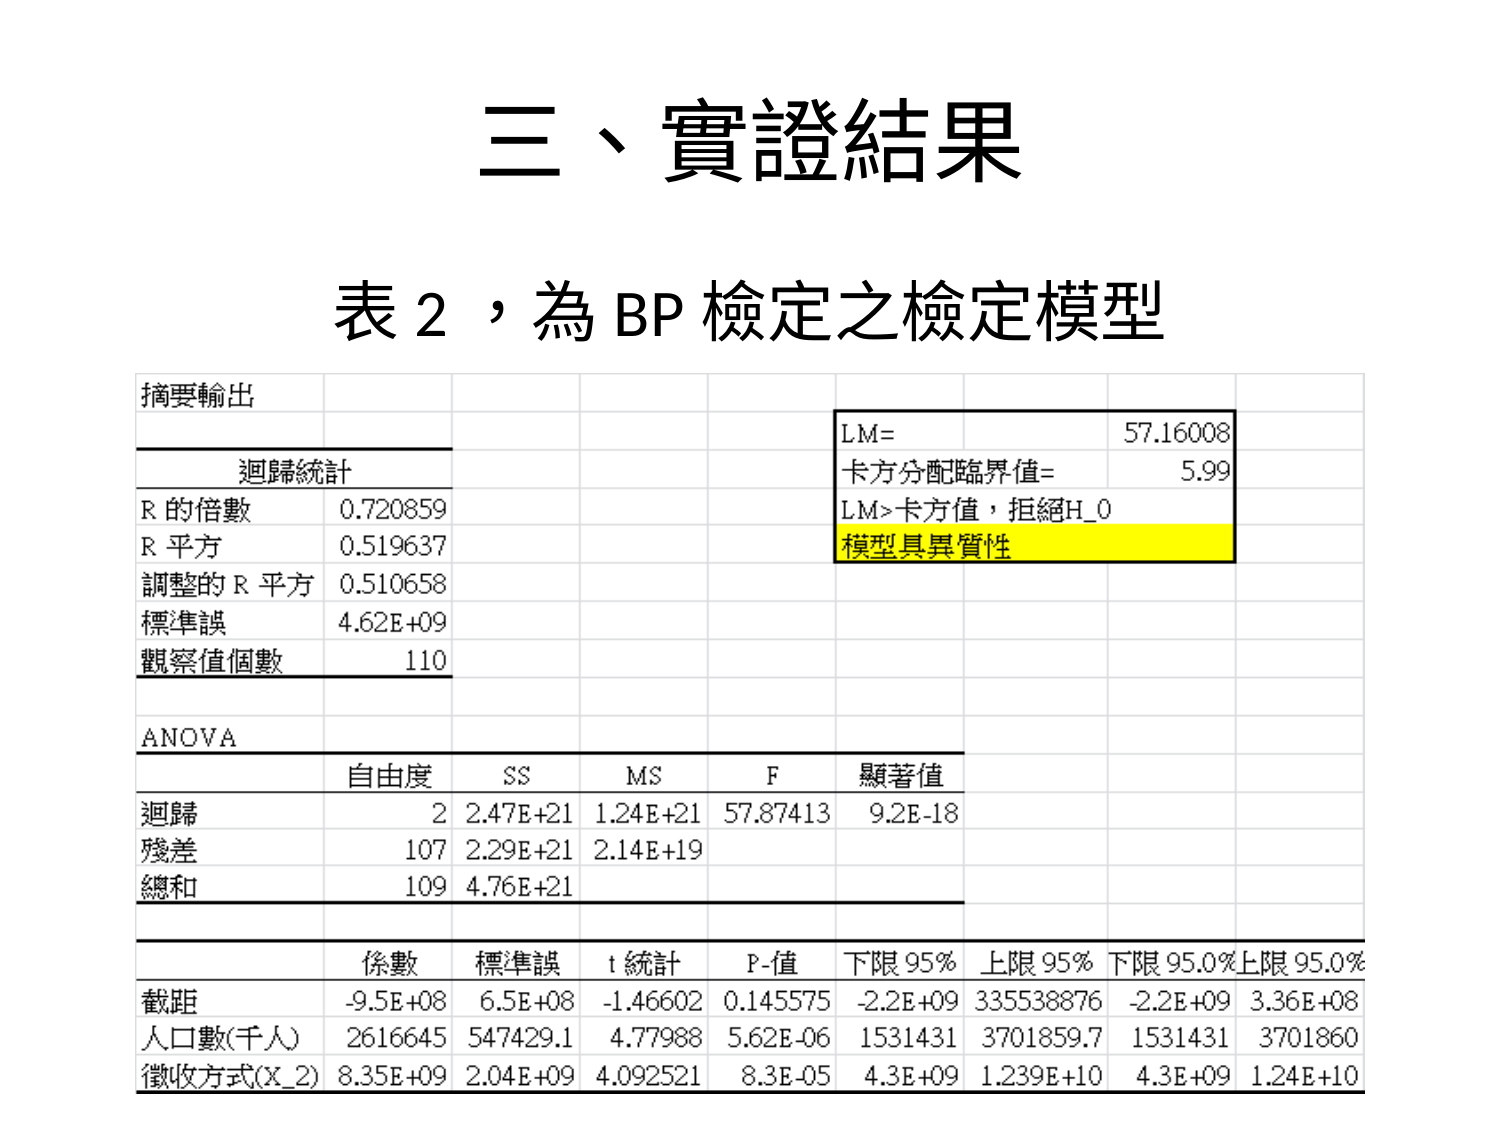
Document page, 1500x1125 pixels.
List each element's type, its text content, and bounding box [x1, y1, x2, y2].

picture [135, 373, 1365, 1095]
title 三、實證結果 [75, 45, 1425, 233]
list 表2，為BP檢定之檢定模型 [75, 262, 1425, 1005]
